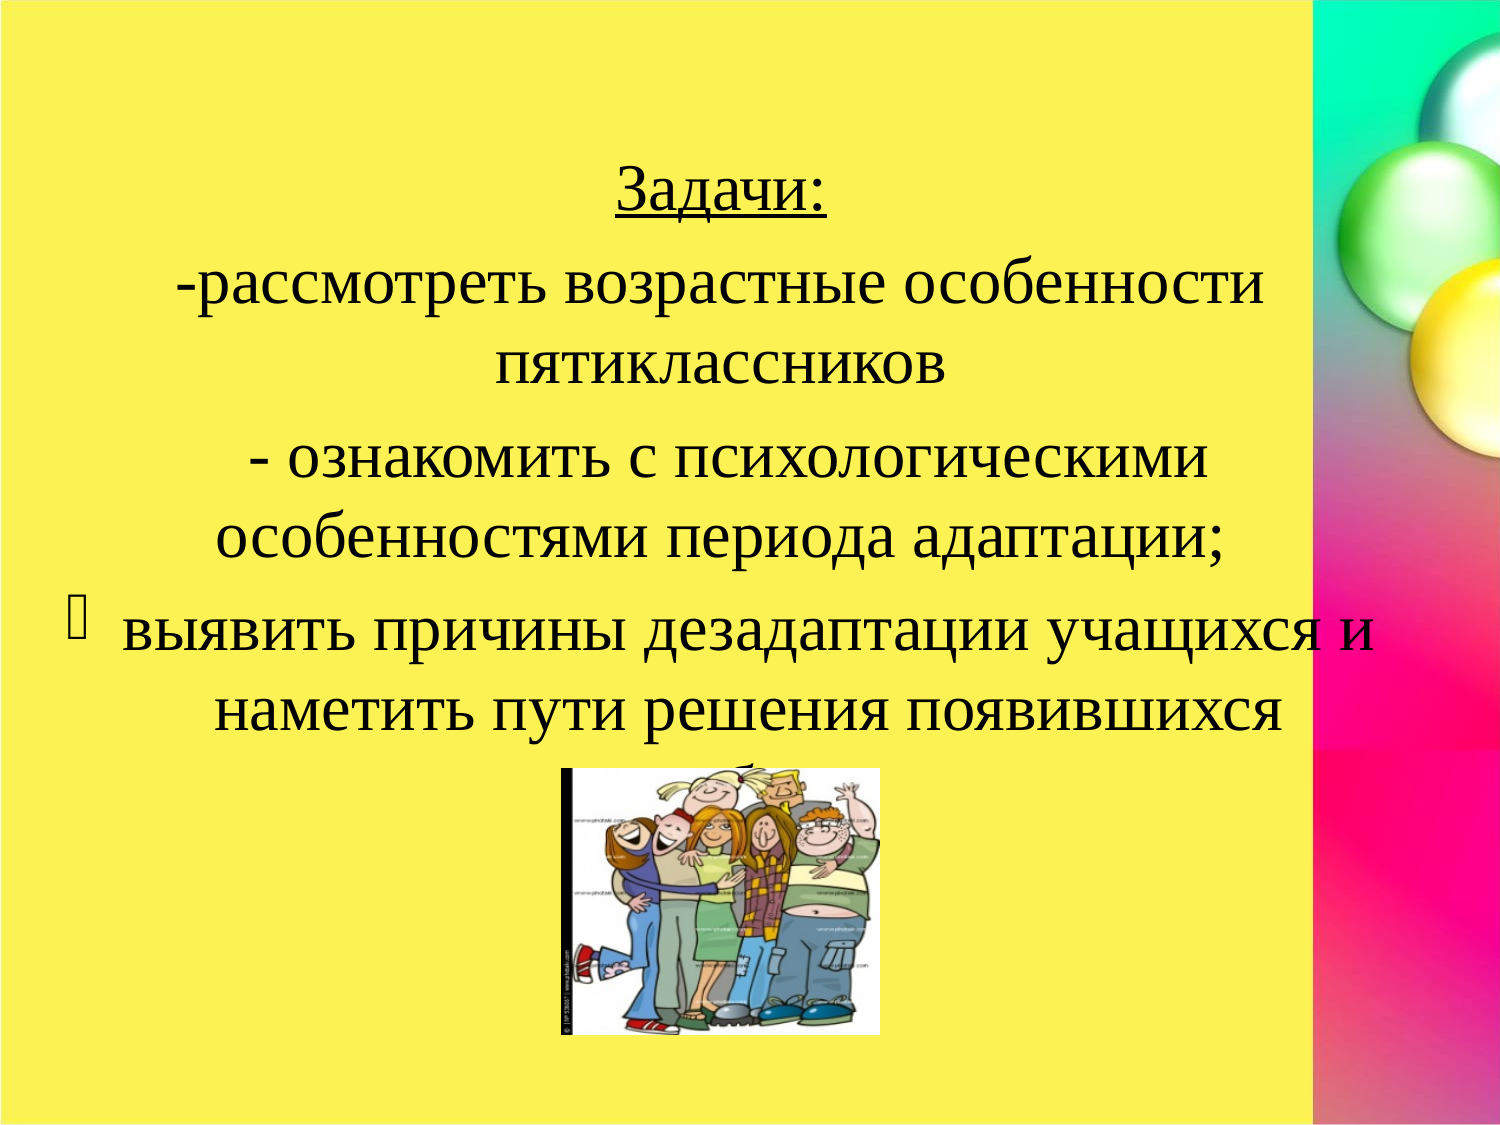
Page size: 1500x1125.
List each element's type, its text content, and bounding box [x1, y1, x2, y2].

picture [0, 0, 1500, 1125]
list Задачи: -рассмотреть возрастные особенности пятиклассников - ознакомить с психологическими особенностями периода адаптации; выявить причины дезадаптации учащихся и наметить пути решения появившихся проблем. [17, 42, 1425, 1005]
